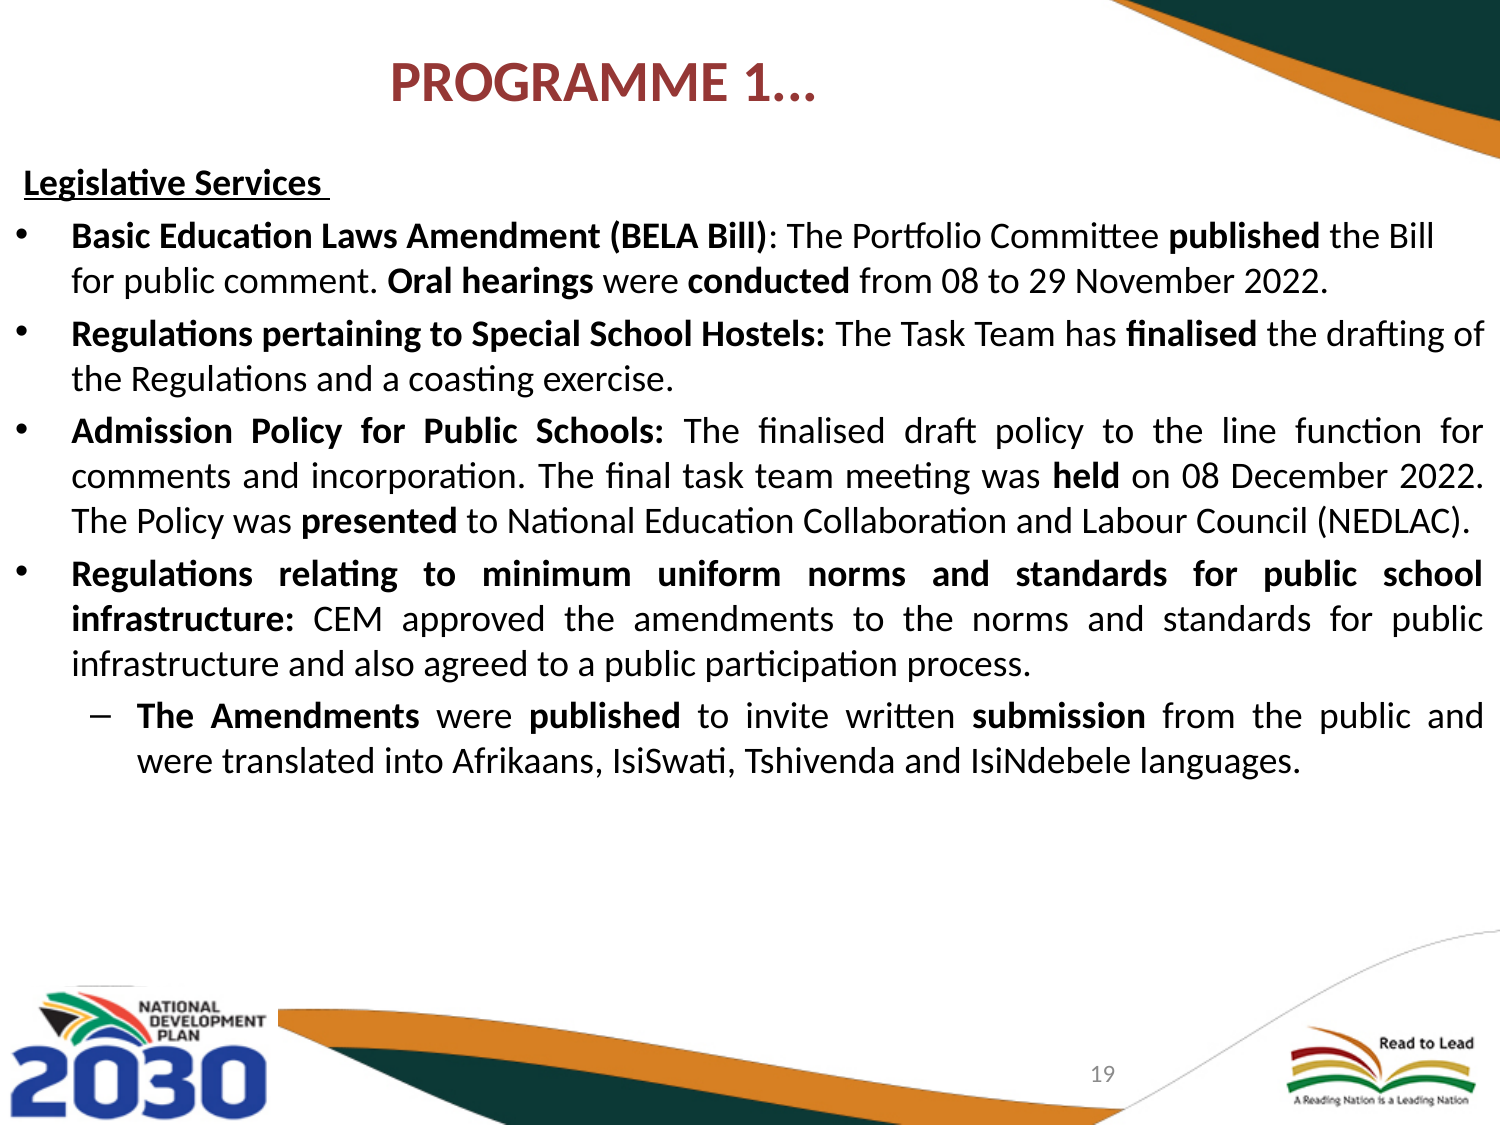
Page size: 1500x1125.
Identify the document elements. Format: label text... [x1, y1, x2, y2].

picture [0, 987, 1500, 1125]
slide_number 19 [1074, 1042, 1425, 1103]
picture [1223, 0, 1500, 155]
list Legislative Services Basic Education Laws Amendment (BELA Bill): The Portfolio Committee published the Bill for public comment. Oral hearings were conducted from 08 to 29 November 2022. Regulations pertaining to Special School Hostels: The Task Team has finalised the drafting of the Regulations and a coasting exercise. Admission Policy for Public Schools: The finalised draft policy to the line function for comments and incorporation. The final task team meeting was held on 08 December 2022. The Policy was presented to National Education Collaboration and Labour Council (NEDLAC). Regulations relating to minimum uniform norms and standards for public school infrastructure: CEM approved the amendments to the norms and standards for public infrastructure and also agreed to a public participation process. The Amendments were published to invite written submission from the public and were translated into Afrikaans, IsiSwati, Tshivenda and IsiNdebele languages. [0, 155, 1500, 1012]
title PROGRAMME 1... [0, 0, 1223, 155]
